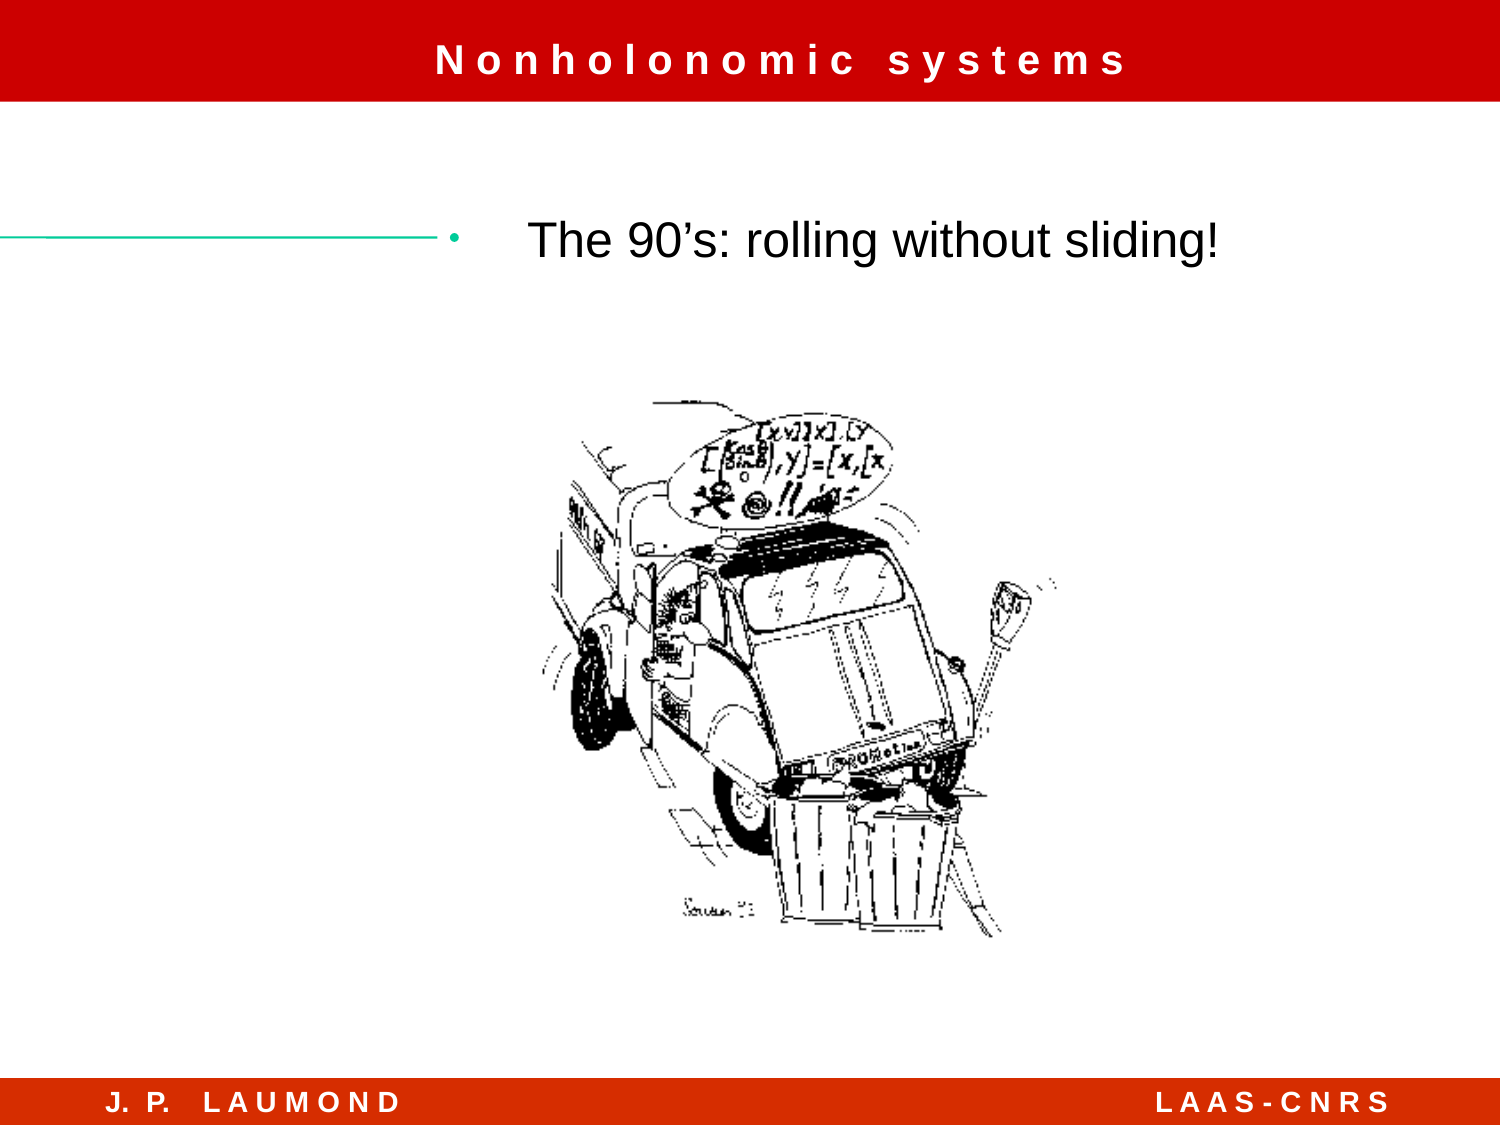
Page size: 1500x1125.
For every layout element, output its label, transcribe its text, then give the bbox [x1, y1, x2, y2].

text_box The 90’s: rolling without sliding! [512, 199, 1367, 275]
text_box N o n h o l o n o m i c s y s t e m s [279, 24, 1280, 113]
picture [0, 1078, 1500, 1125]
picture [511, 367, 1088, 951]
